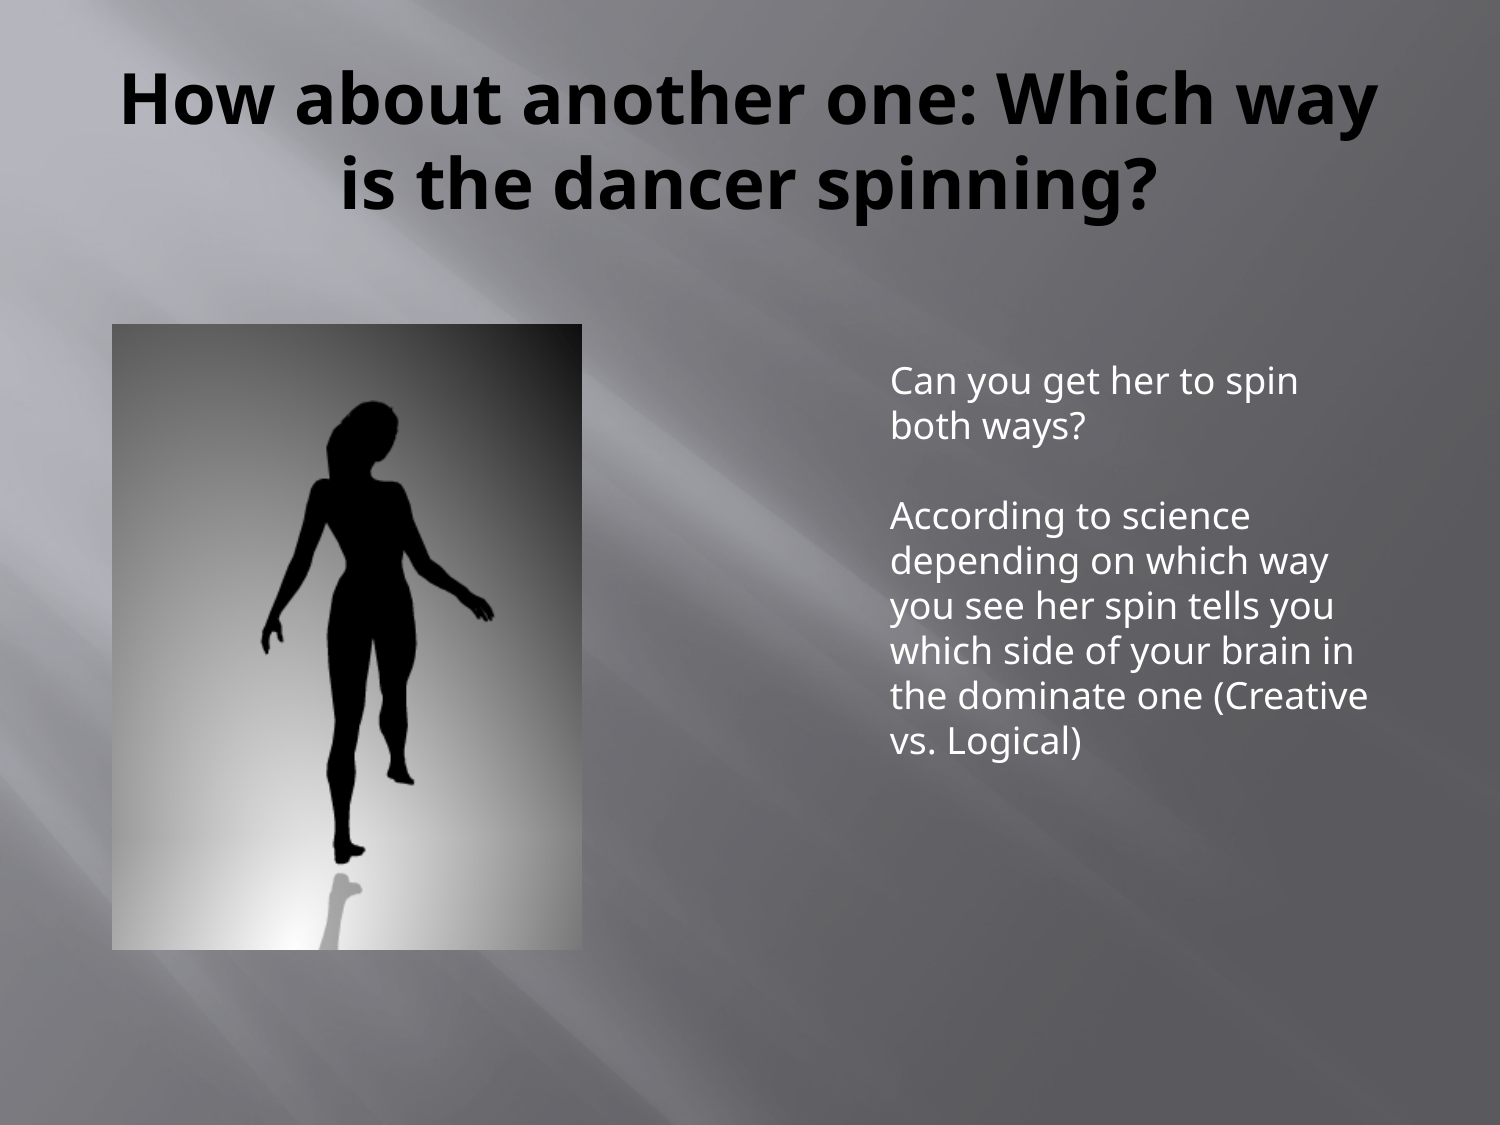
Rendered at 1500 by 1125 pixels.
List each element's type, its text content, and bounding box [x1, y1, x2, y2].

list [112, 324, 582, 951]
text_box Can you get her to spin both ways? According to science depending on which way you see her spin tells you which side of your brain in the dominate one (Creative vs. Logical) [874, 349, 1388, 770]
title How about another one: Which way is the dancer spinning? [75, 45, 1425, 233]
